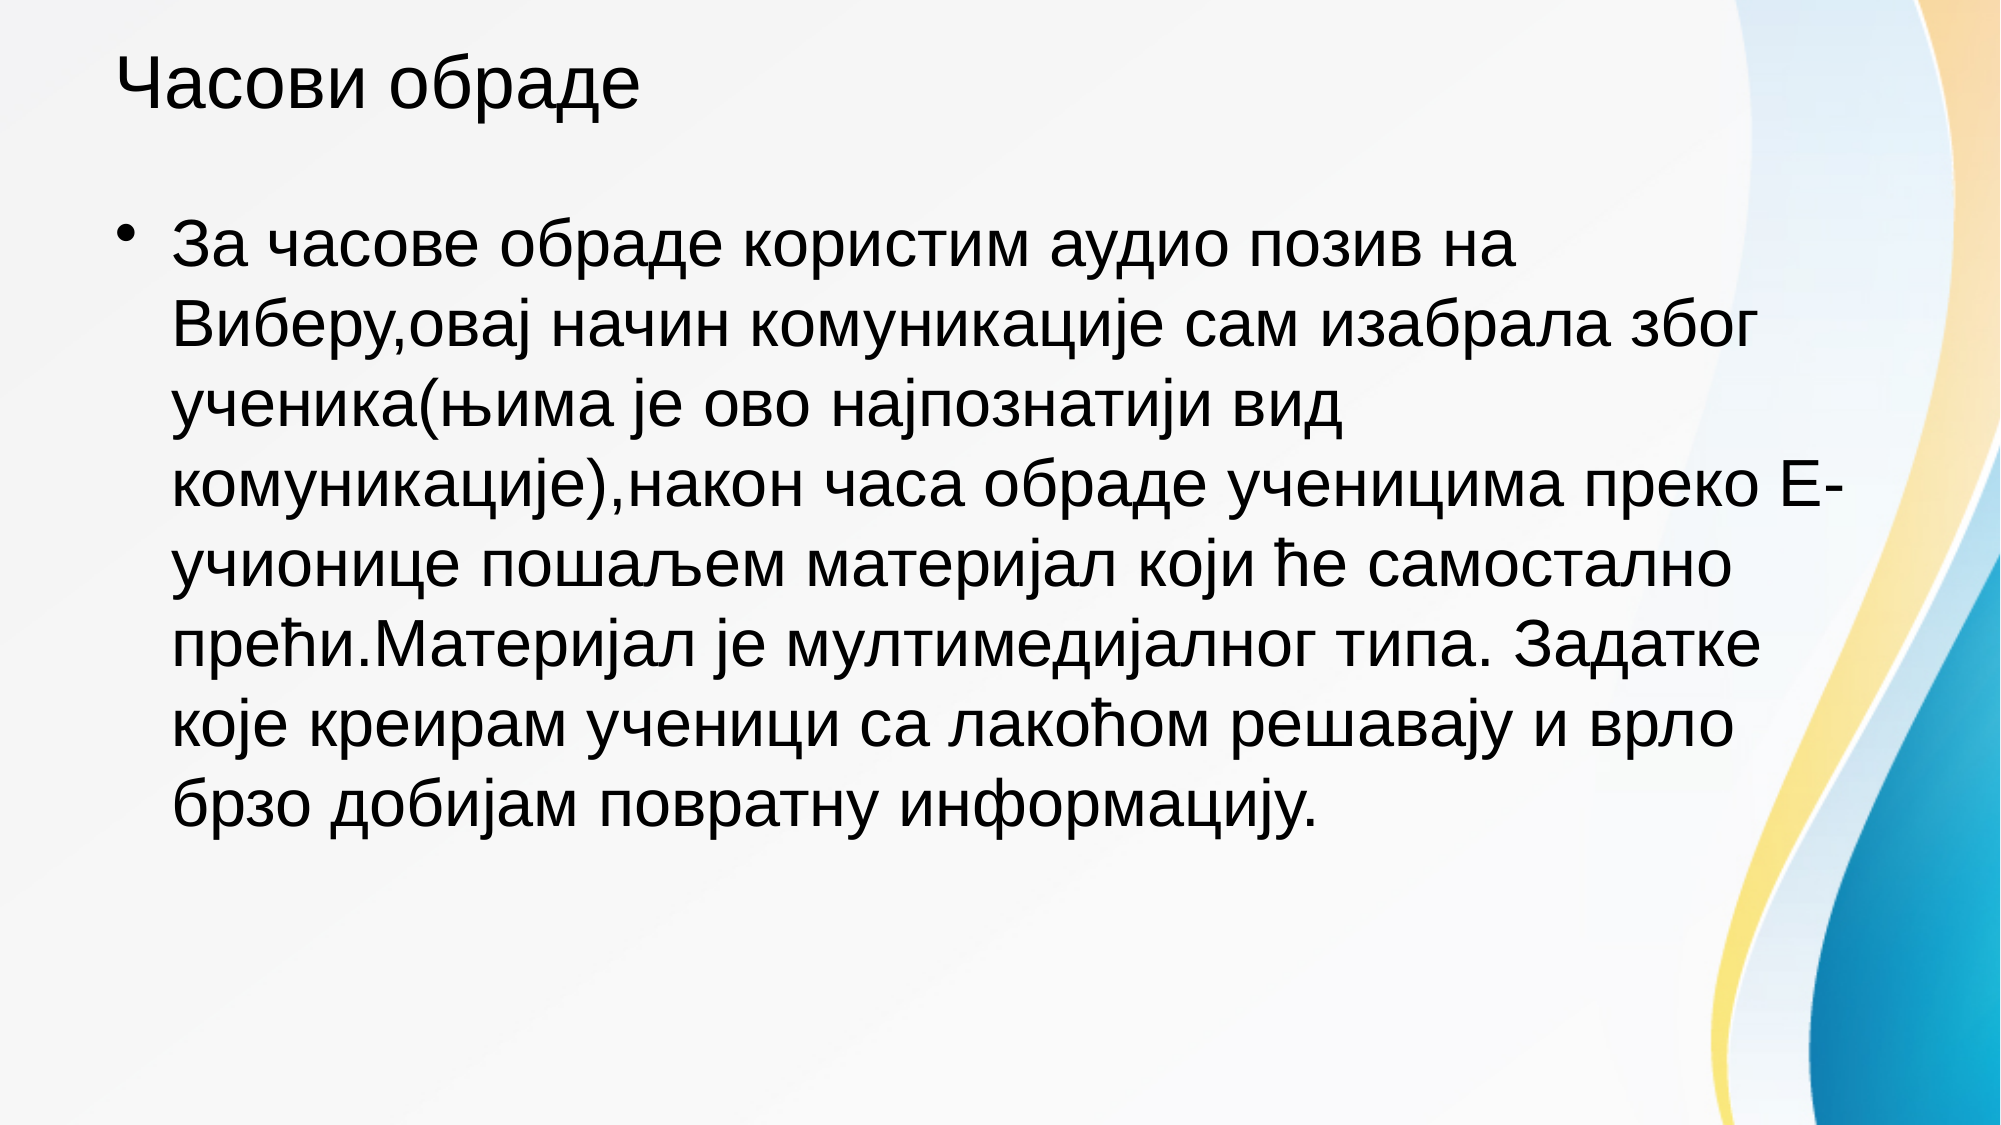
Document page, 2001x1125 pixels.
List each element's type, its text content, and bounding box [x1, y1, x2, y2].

list За часове обраде користим аудио позив на Виберу,овај начин комуникације сам изабрала због ученика(њима је ово најпознатији вид комуникације),након часа обраде ученицима преко Е-учионице пошаљем материјал који ће самостално прећи.Материјал је мултимедијалног типа. Задатке које креирам ученици са лакоћом решавају и врло брзо добијам повратну информацију. [99, 192, 1901, 1006]
title Часови обраде [99, 30, 1901, 127]
picture [0, 0, 2001, 1125]
